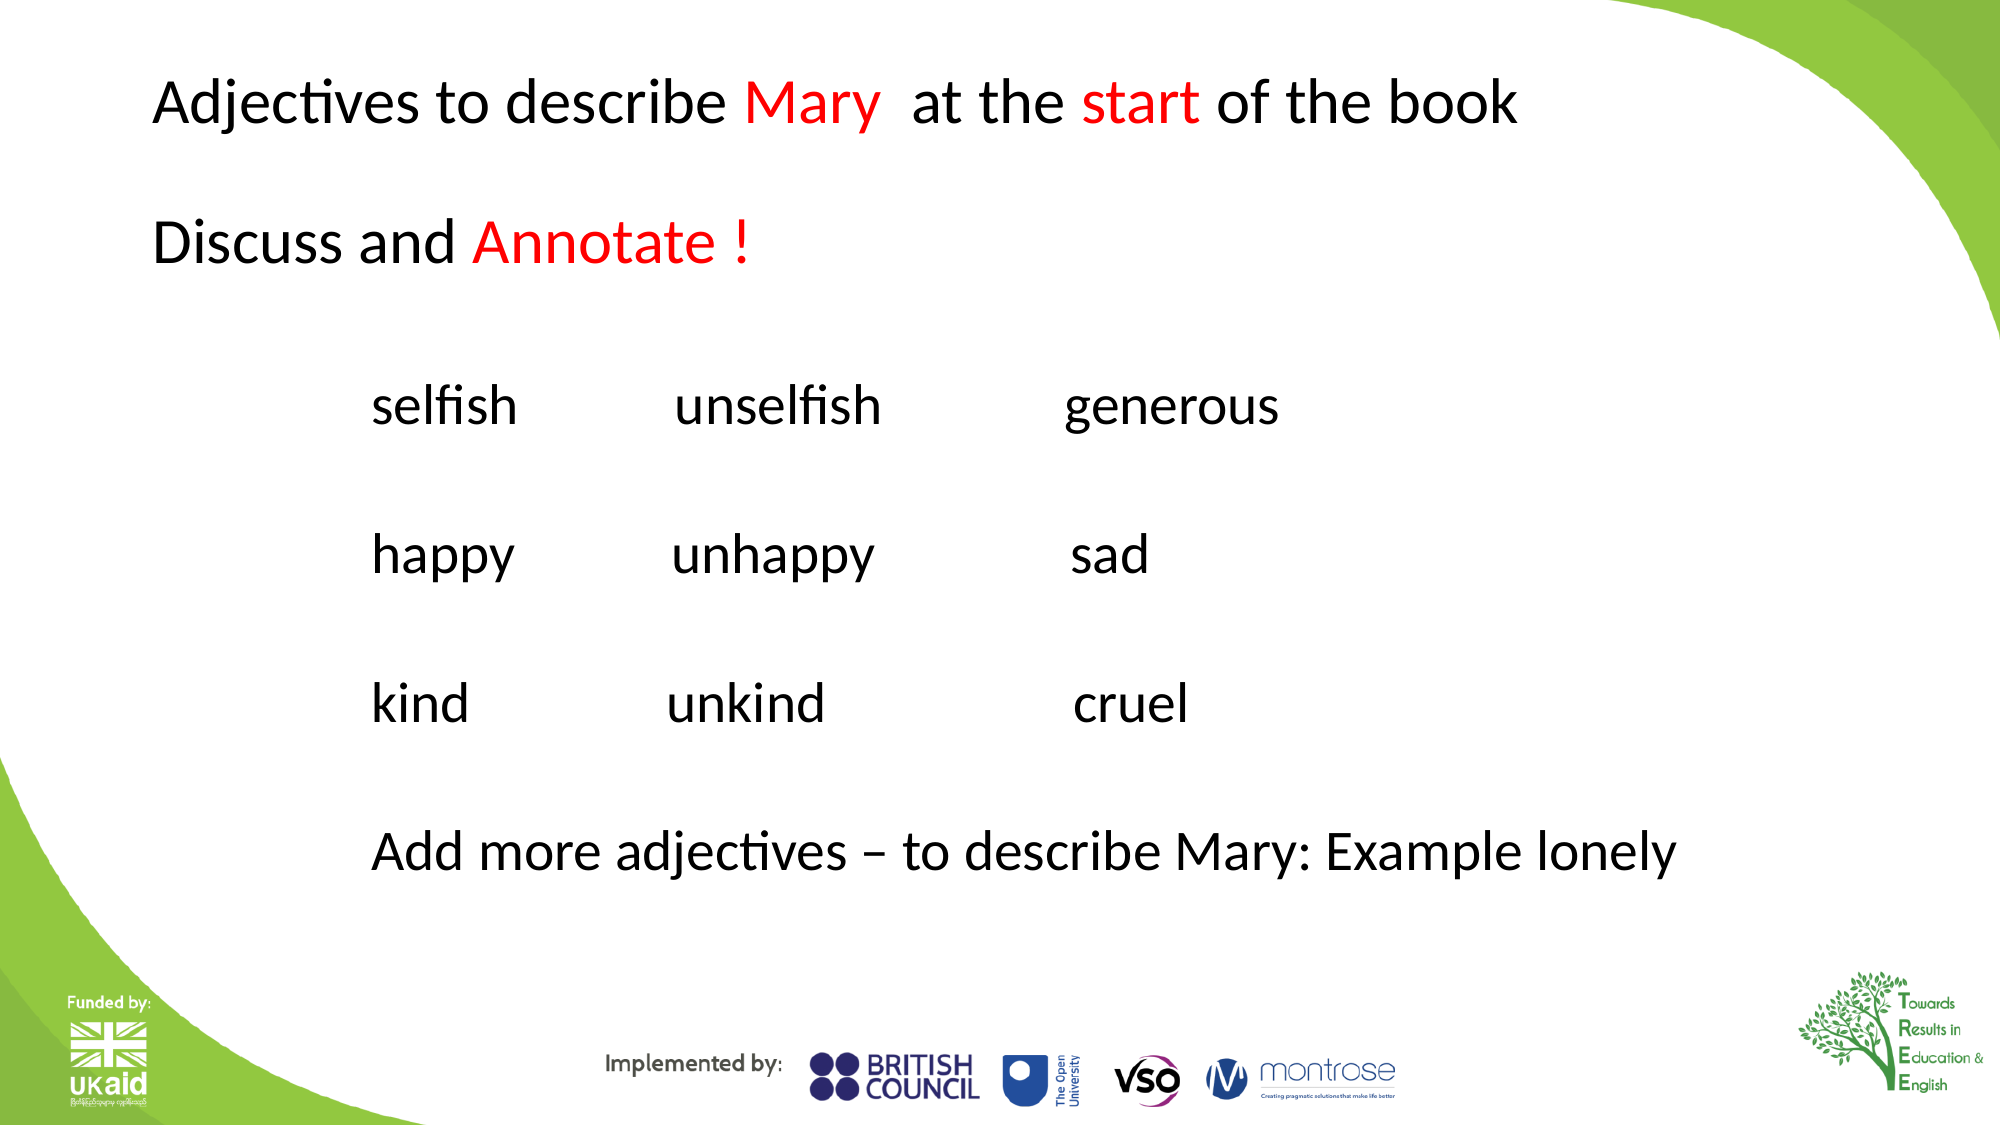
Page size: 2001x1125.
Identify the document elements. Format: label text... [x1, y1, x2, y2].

picture [0, 0, 2000, 1125]
title Adjectives to describe Mary at the start of the book Discuss and Annotate ! [137, 59, 1935, 285]
list selfish unselfish generous happy unhappy sad kind unkind cruel Add more adjectives – to describe Mary: Example lonely [356, 367, 1863, 1014]
